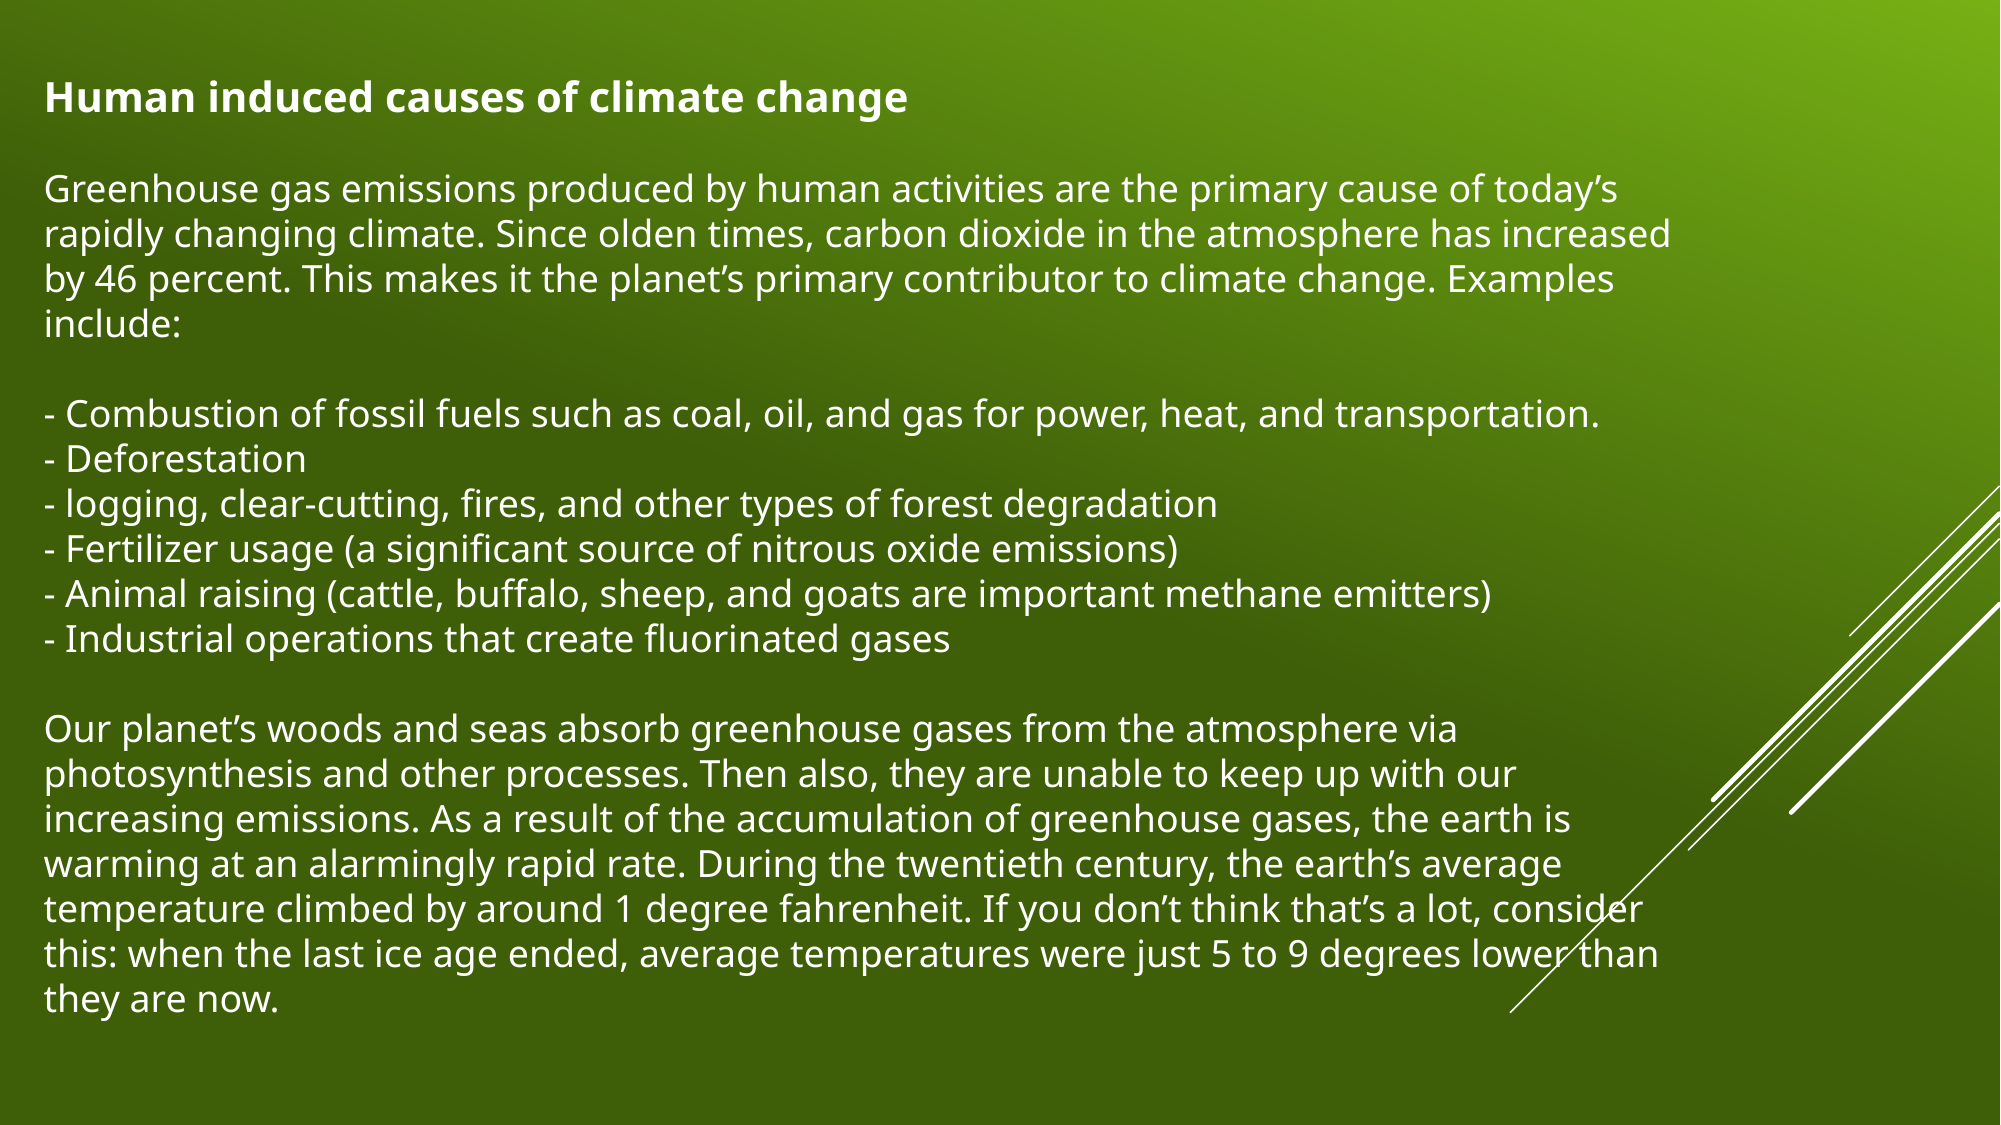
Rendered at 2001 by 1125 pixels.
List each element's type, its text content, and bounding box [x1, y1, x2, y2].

title Human induced causes of climate change Greenhouse gas emissions produced by human activities are the primary cause of today’s rapidly changing climate. Since olden times, carbon dioxide in the atmosphere has increased by 46 percent. This makes it the planet’s primary contributor to climate change. Examples include: - Combustion of fossil fuels such as coal, oil, and gas for power, heat, and transportation. - Deforestation - logging, clear-cutting, fires, and other types of forest degradation - Fertilizer usage (a significant source of nitrous oxide emissions) - Animal raising (cattle, buffalo, sheep, and goats are important methane emitters) - Industrial operations that create fluorinated gases Our planet’s woods and seas absorb greenhouse gases from the atmosphere via photosynthesis and other processes. Then also, they are unable to keep up with our increasing emissions. As a result of the accumulation of greenhouse gases, the earth is warming at an alarmingly rapid rate. During the twentieth century, the earth’s average temperature climbed by around 1 degree fahrenheit. If you don’t think that’s a lot, consider this: when the last ice age ended, average temperatures were just 5 to 9 degrees lower than they are now. [28, 40, 1717, 1096]
